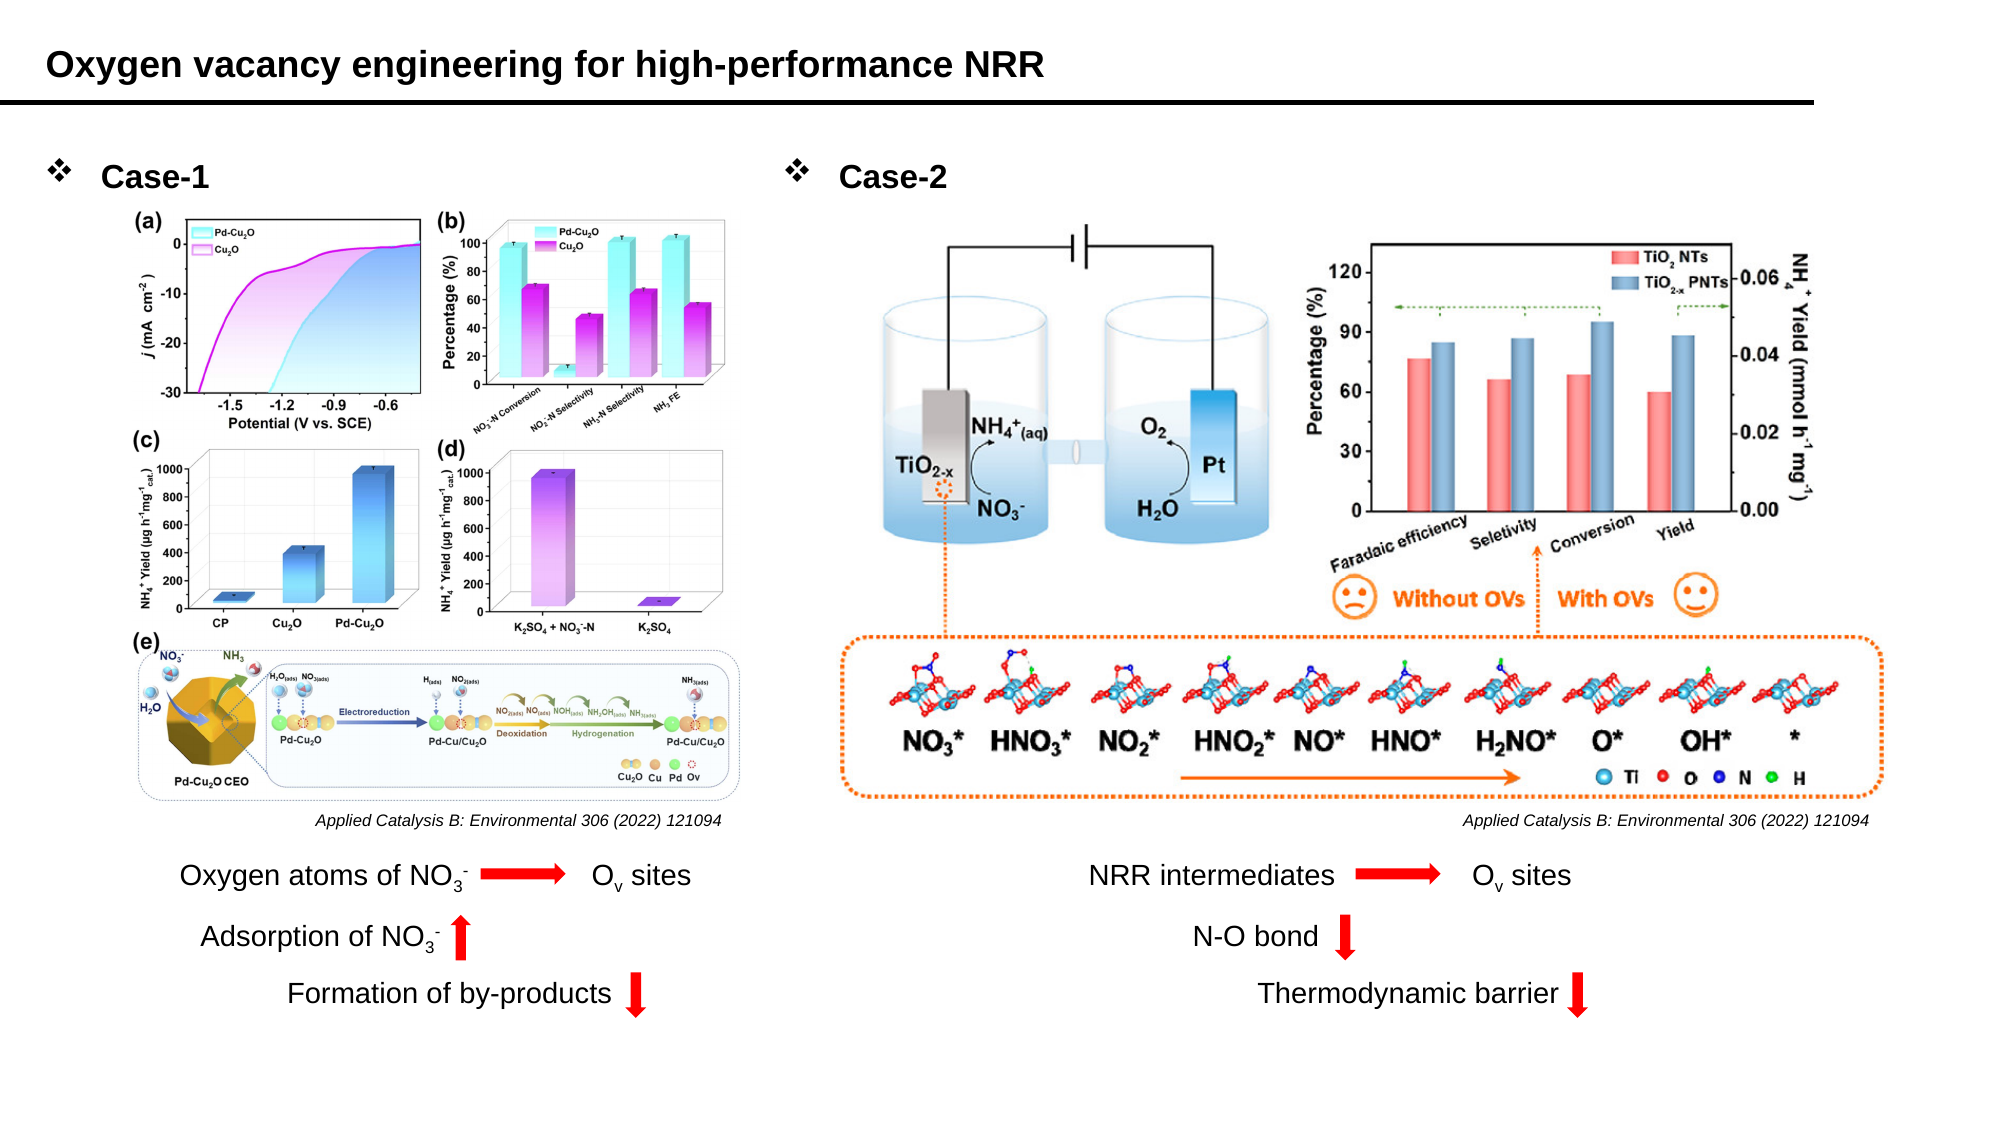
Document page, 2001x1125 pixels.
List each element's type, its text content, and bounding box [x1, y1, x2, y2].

text_box Thermodynamic barrier [1242, 967, 1588, 1018]
text_box Case-2 [767, 147, 1275, 203]
picture [132, 210, 741, 803]
text_box [1354, 860, 1443, 888]
text_box [484, 860, 568, 888]
text_box [622, 971, 649, 1020]
text_box Oxygen atoms of NO3- [164, 848, 484, 904]
text_box Applied Catalysis B: Environmental 306 (2022) 121094 [300, 803, 738, 837]
text_box Formation of by-products [272, 967, 643, 1018]
picture [836, 220, 1888, 803]
text_box Oxygen vacancy engineering for high-performance NRR [0, 33, 1178, 93]
text_box NRR intermediates [1073, 848, 1351, 899]
text_box [447, 913, 474, 962]
text_box Ov sites [576, 848, 708, 903]
text_box N-O bond [1177, 909, 1335, 960]
text_box [1332, 913, 1359, 962]
text_box Applied Catalysis B: Environmental 306 (2022) 121094 [1448, 803, 1885, 837]
text_box Ov sites [1457, 848, 1588, 903]
text_box [1564, 971, 1591, 1020]
text_box Case-1 [29, 147, 538, 203]
text_box Adsorption of NO3- [185, 909, 456, 965]
